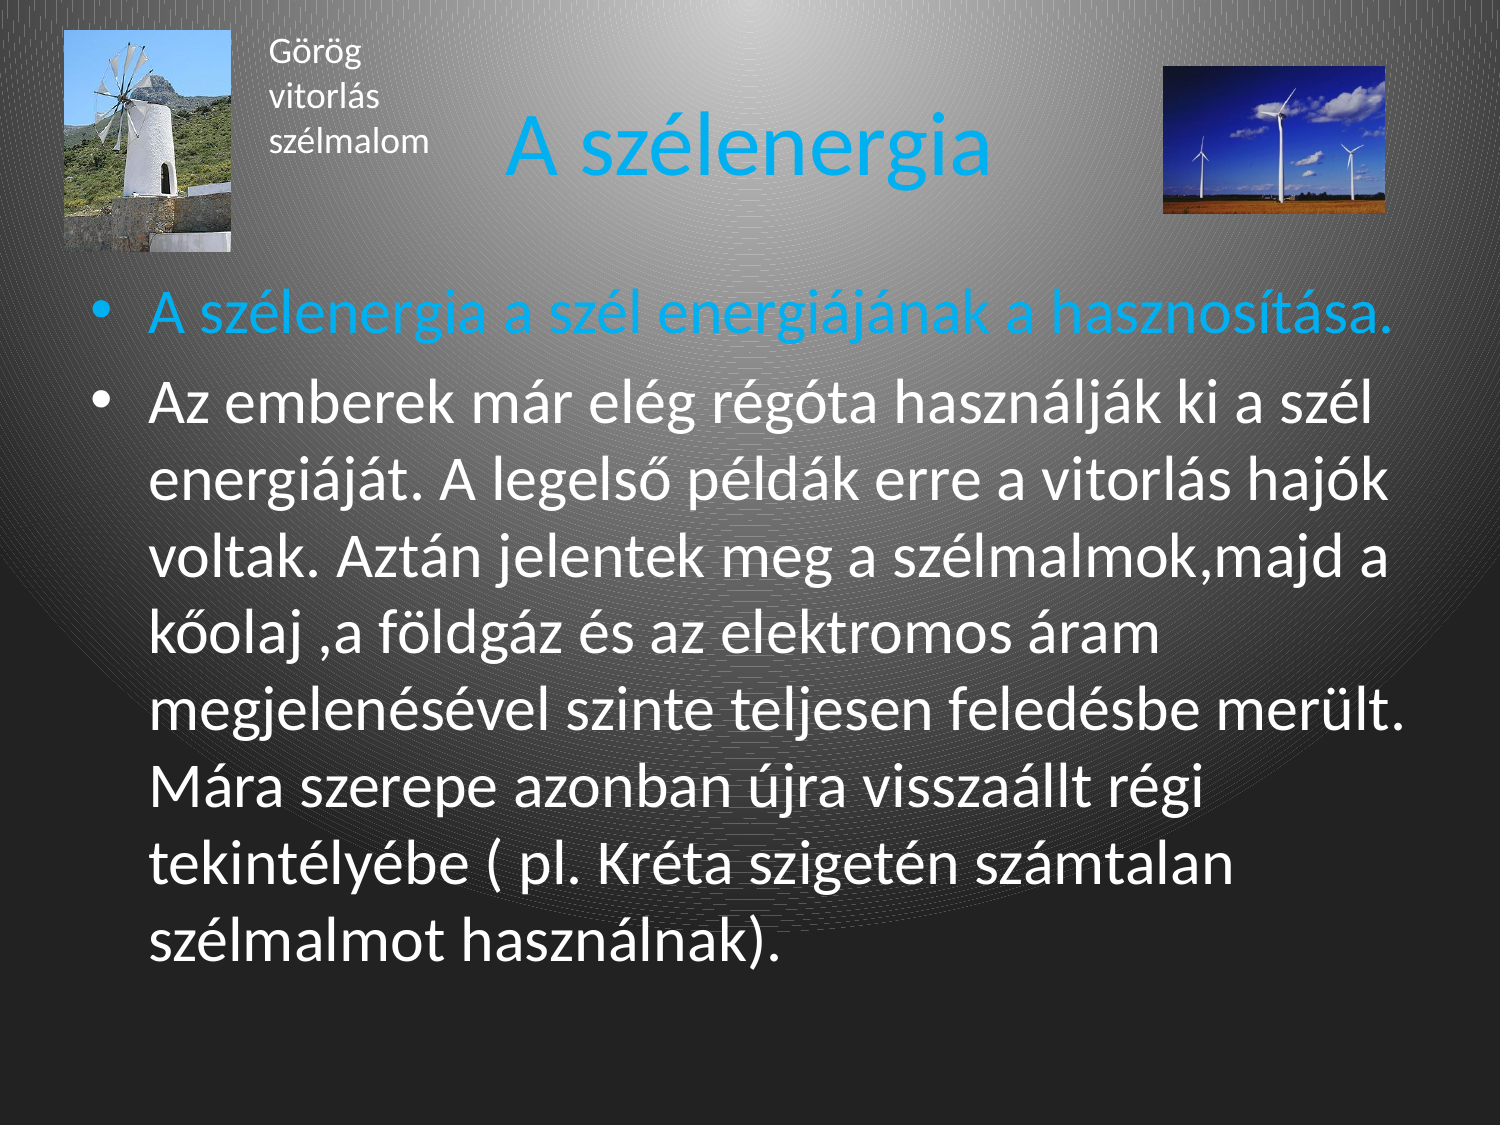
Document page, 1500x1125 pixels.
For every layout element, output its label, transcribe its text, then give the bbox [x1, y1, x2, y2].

picture [64, 30, 231, 252]
picture [1163, 66, 1385, 214]
list A szélenergia a szél energiájának a hasznosítása. Az emberek már elég régóta használják ki a szél energiáját. A legelső példák erre a vitorlás hajók voltak. Aztán jelentek meg a szélmalmok,majd a kőolaj ,a földgáz és az elektromos áram megjelenésével szinte teljesen feledésbe merült. Mára szerepe azonban újra visszaállt régi tekintélyébe ( pl. Kréta szigetén számtalan szélmalmot használnak). [75, 262, 1425, 1005]
title A szélenergia [237, 45, 1425, 233]
text_box Görög vitorlás szélmalom [253, 19, 479, 169]
